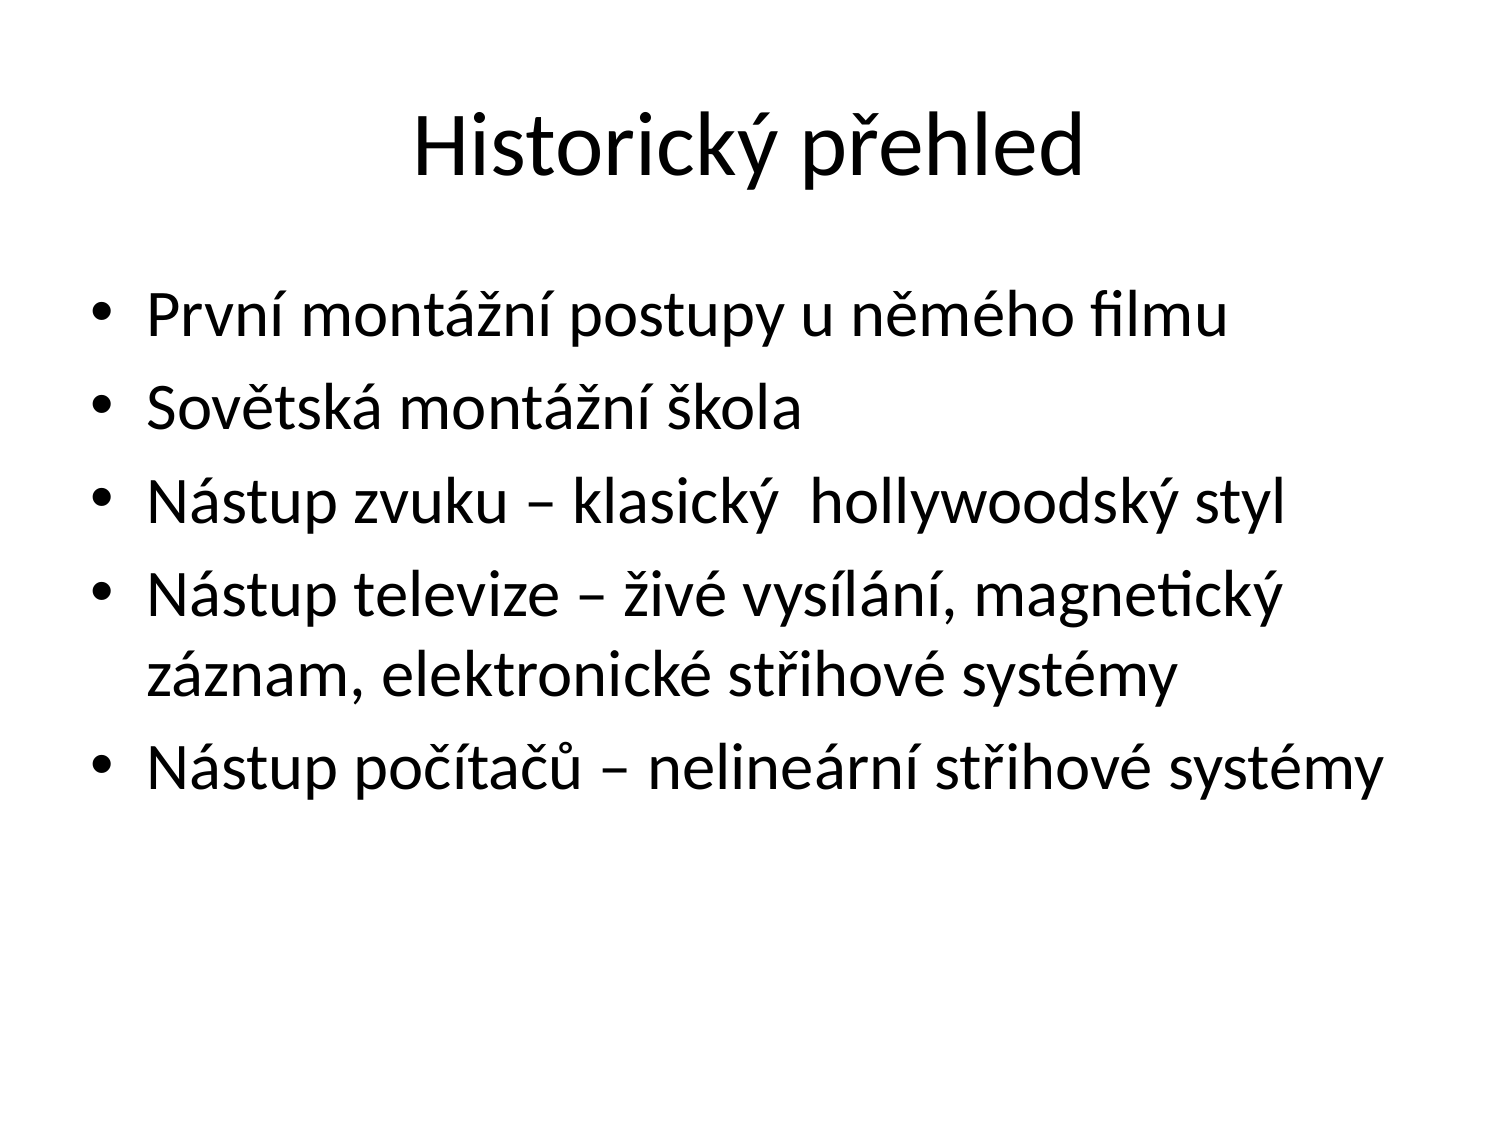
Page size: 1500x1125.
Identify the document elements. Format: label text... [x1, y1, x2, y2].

title Historický přehled [75, 45, 1425, 233]
list První montážní postupy u němého filmu Sovětská montážní škola Nástup zvuku – klasický hollywoodský styl Nástup televize – živé vysílání, magnetický záznam, elektronické střihové systémy Nástup počítačů – nelineární střihové systémy [75, 262, 1425, 1005]
